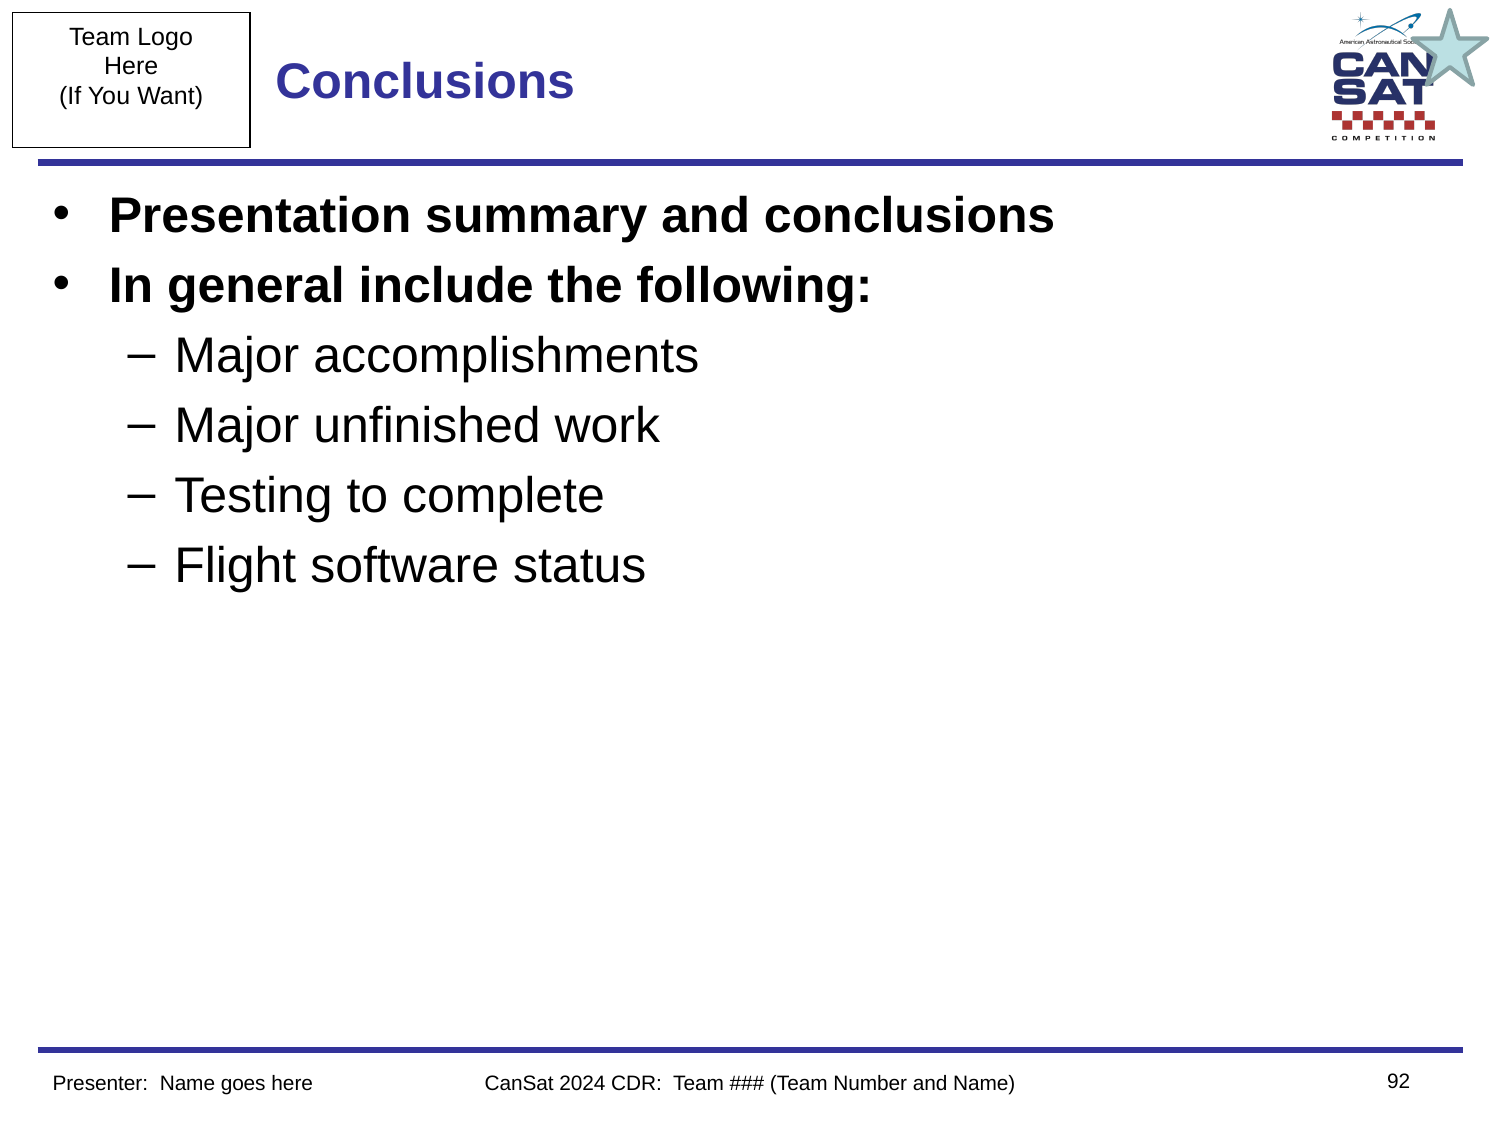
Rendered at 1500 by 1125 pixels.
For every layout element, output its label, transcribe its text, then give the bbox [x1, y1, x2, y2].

slide_number ‹#› [1312, 1059, 1425, 1100]
text_box [1412, 9, 1488, 85]
picture [1322, 12, 1447, 148]
title Conclusions [260, 9, 1148, 148]
footer CanSat 2024 CDR: Team ### (Team Number and Name) [450, 1062, 1050, 1103]
list Presentation summary and conclusions In general include the following: Major accomplishments Major unfinished work Testing to complete Flight software status [37, 174, 1463, 1025]
text_box Presenter: Name goes here [37, 1062, 413, 1103]
